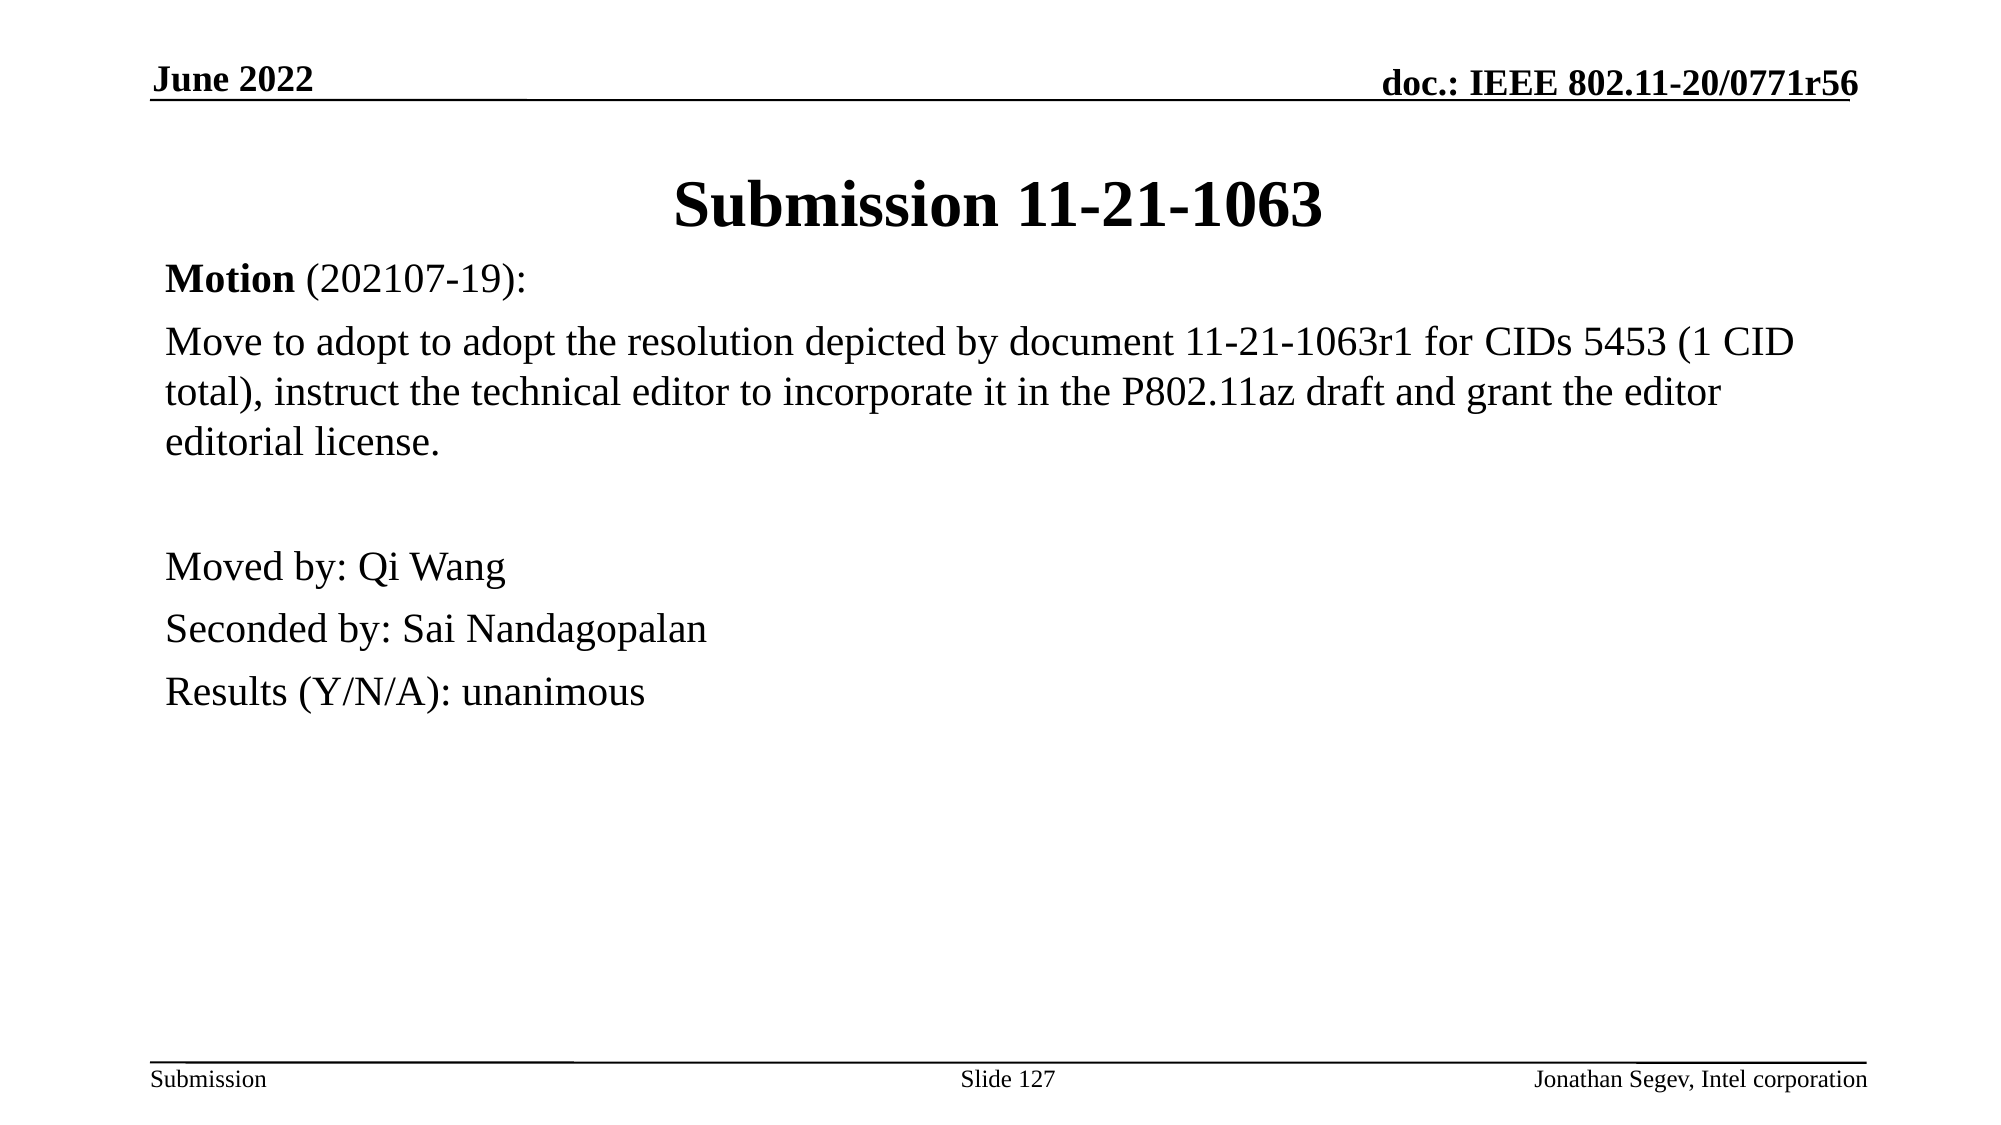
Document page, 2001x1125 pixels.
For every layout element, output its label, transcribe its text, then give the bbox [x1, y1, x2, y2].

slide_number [152, 54, 563, 100]
list Motion (202107-19): Move to adopt to adopt the resolution depicted by document 11-21-1063r1 for CIDs 5453 (1 CID total), instruct the technical editor to incorporate it in the P802.11az draft and grant the editor editorial license. Moved by: Qi Wang Seconded by: Sai Nandagopalan Results (Y/N/A): unanimous [149, 243, 1850, 1000]
footer Jonathan Segev, Intel corporation [1171, 1061, 1869, 1093]
slide_number Slide 127 [950, 1061, 1067, 1123]
title Submission 11-21-1063 [149, 112, 1850, 243]
